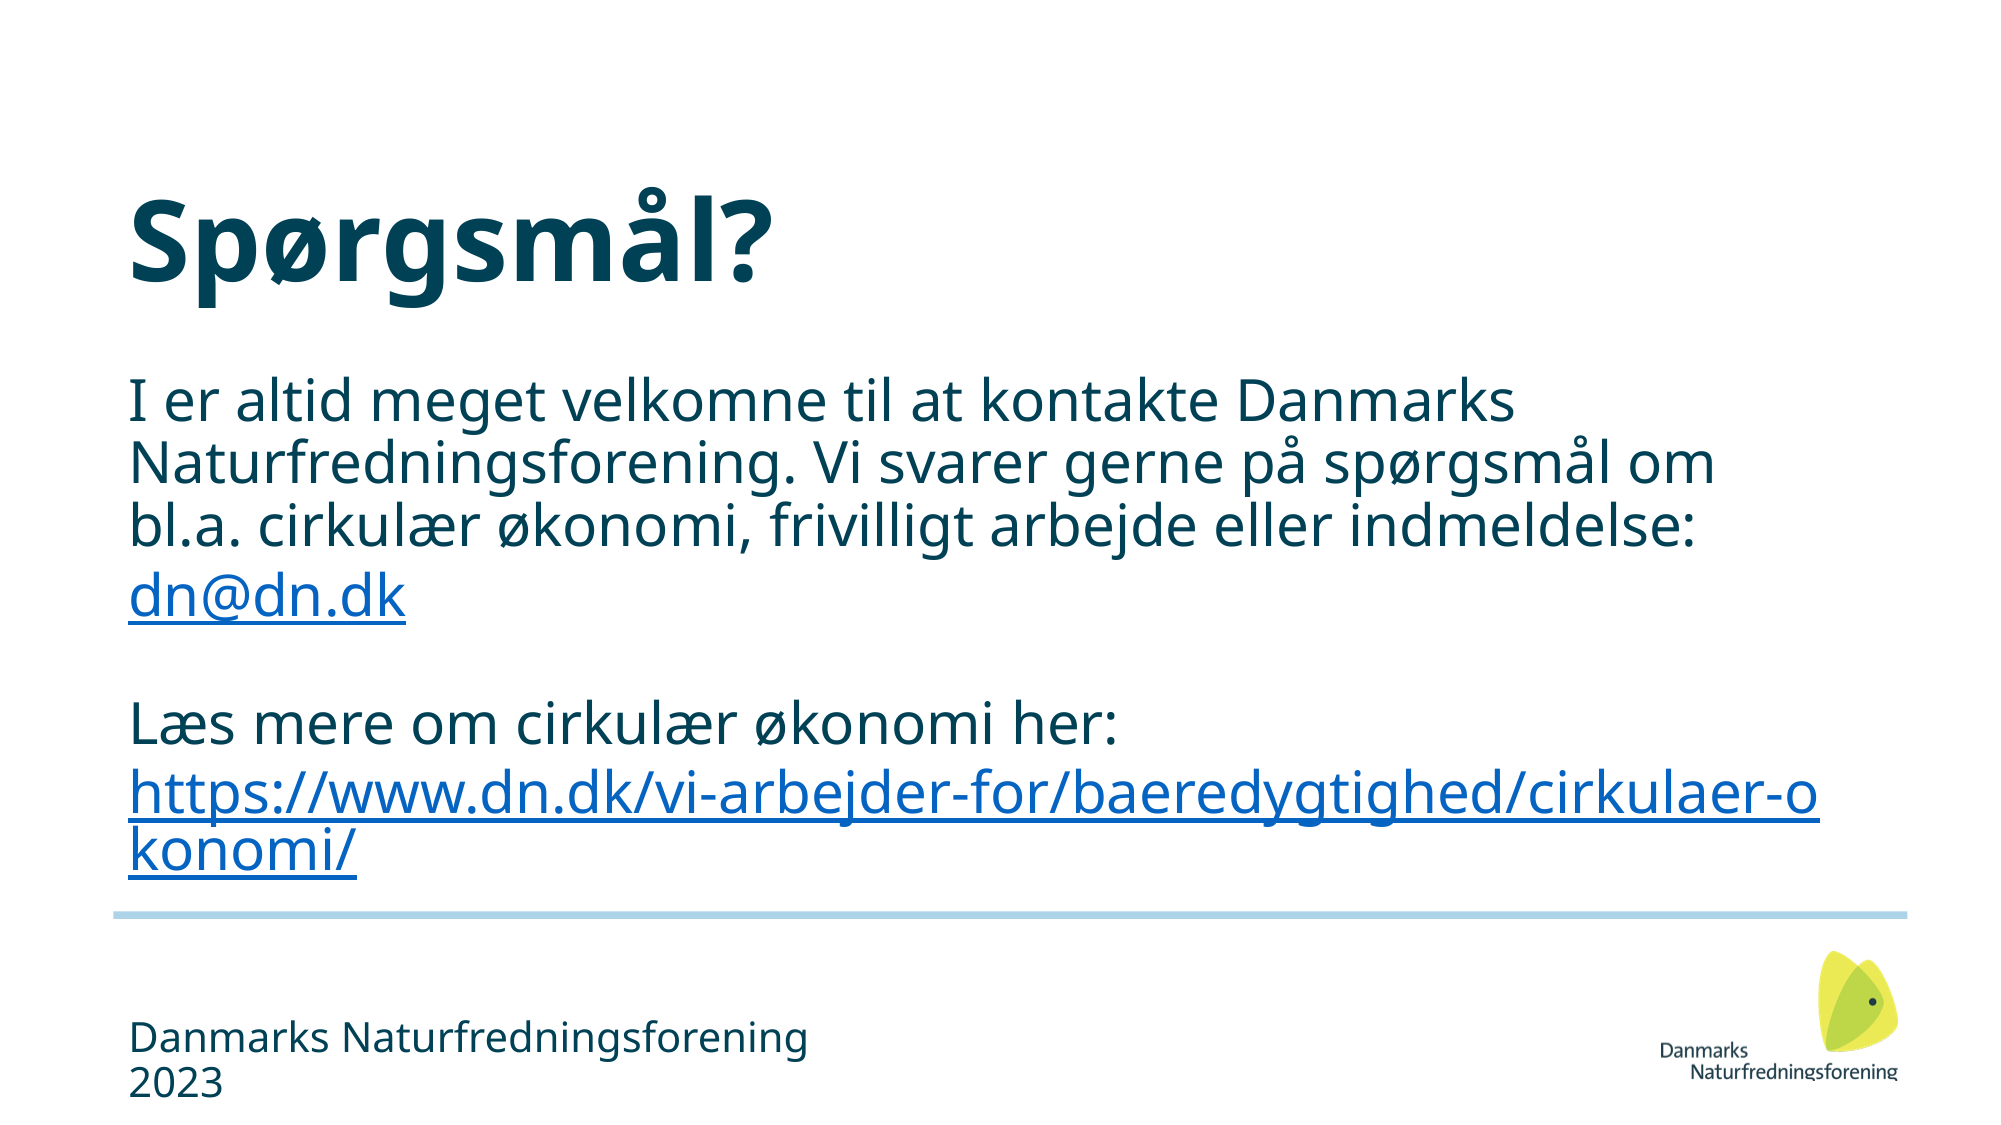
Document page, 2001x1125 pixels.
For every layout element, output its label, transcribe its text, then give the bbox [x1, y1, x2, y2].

text_box [112, 910, 1908, 920]
text_box Spørgsmål? [113, 177, 1740, 363]
text_box I er altid meget velkomne til at kontakte Danmarks Naturfredningsforening. Vi svarer gerne på spørgsmål om bl.a. cirkulær økonomi, frivilligt arbejde eller indmeldelse: dn@dn.dk Læs mere om cirkulær økonomi her: https://www.dn.dk/vi-arbejder-for/baeredygtighed/cirkulaer-okonomi/ [113, 363, 1845, 540]
picture [1661, 951, 1898, 1081]
text_box Danmarks Naturfredningsforening 2023 [113, 1008, 853, 1028]
